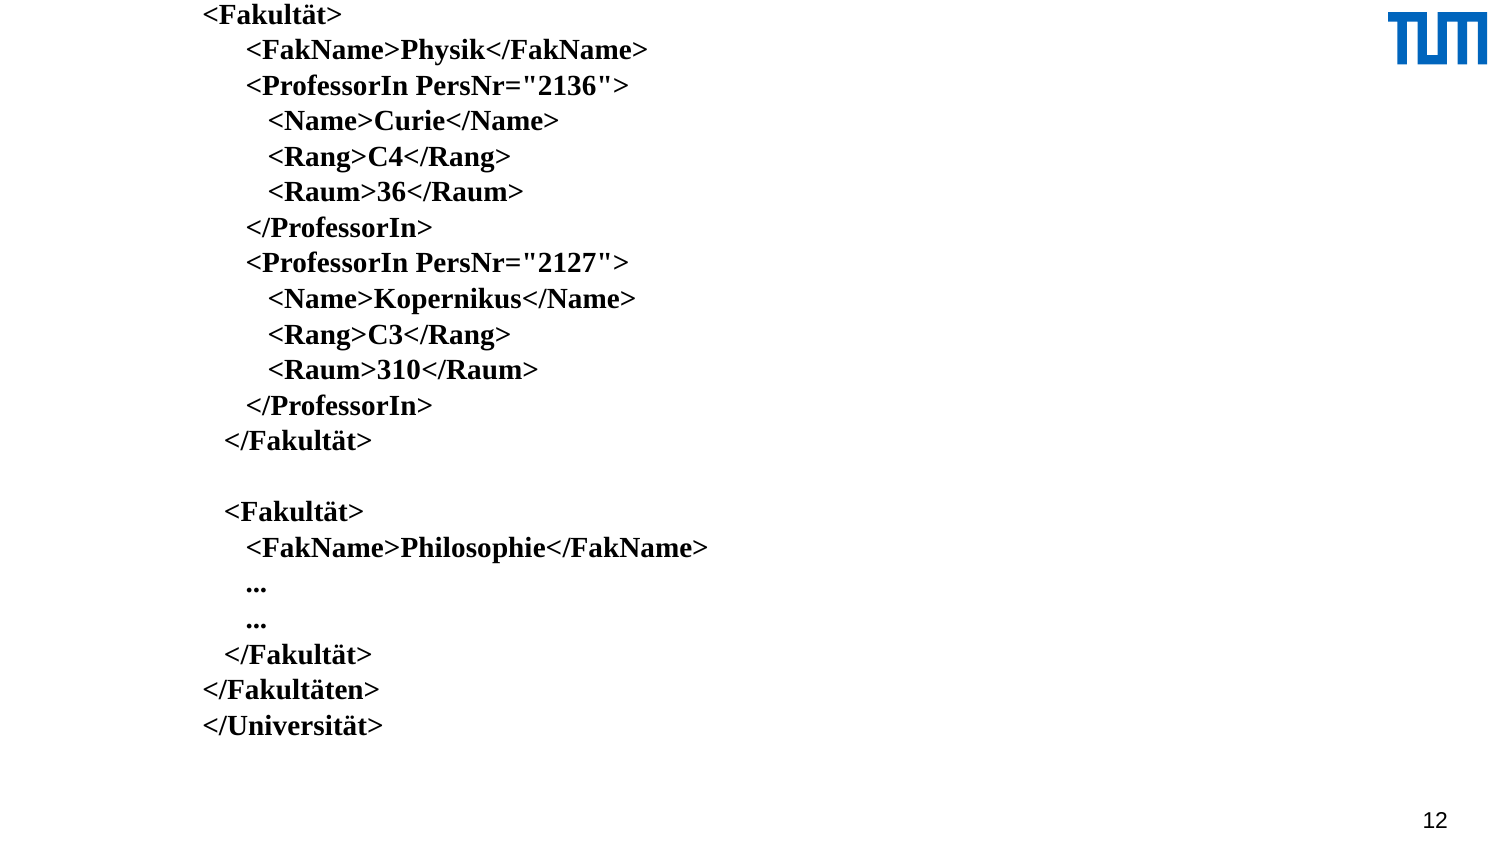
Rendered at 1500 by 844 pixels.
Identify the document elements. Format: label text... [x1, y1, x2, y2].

text_box <Fakultät> <FakName>Physik</FakName> <ProfessorIn PersNr="2136"> <Name>Curie</Name> <Rang>C4</Rang> <Raum>36</Raum> </ProfessorIn> <ProfessorIn PersNr="2127"> <Name>Kopernikus</Name> <Rang>C3</Rang> <Raum>310</Raum> </ProfessorIn> </Fakultät> <Fakultät> <FakName>Philosophie</FakName> ... ... </Fakultät> </Fakultäten> </Universität> [187, 0, 1313, 783]
slide_number 12 [1111, 796, 1448, 842]
